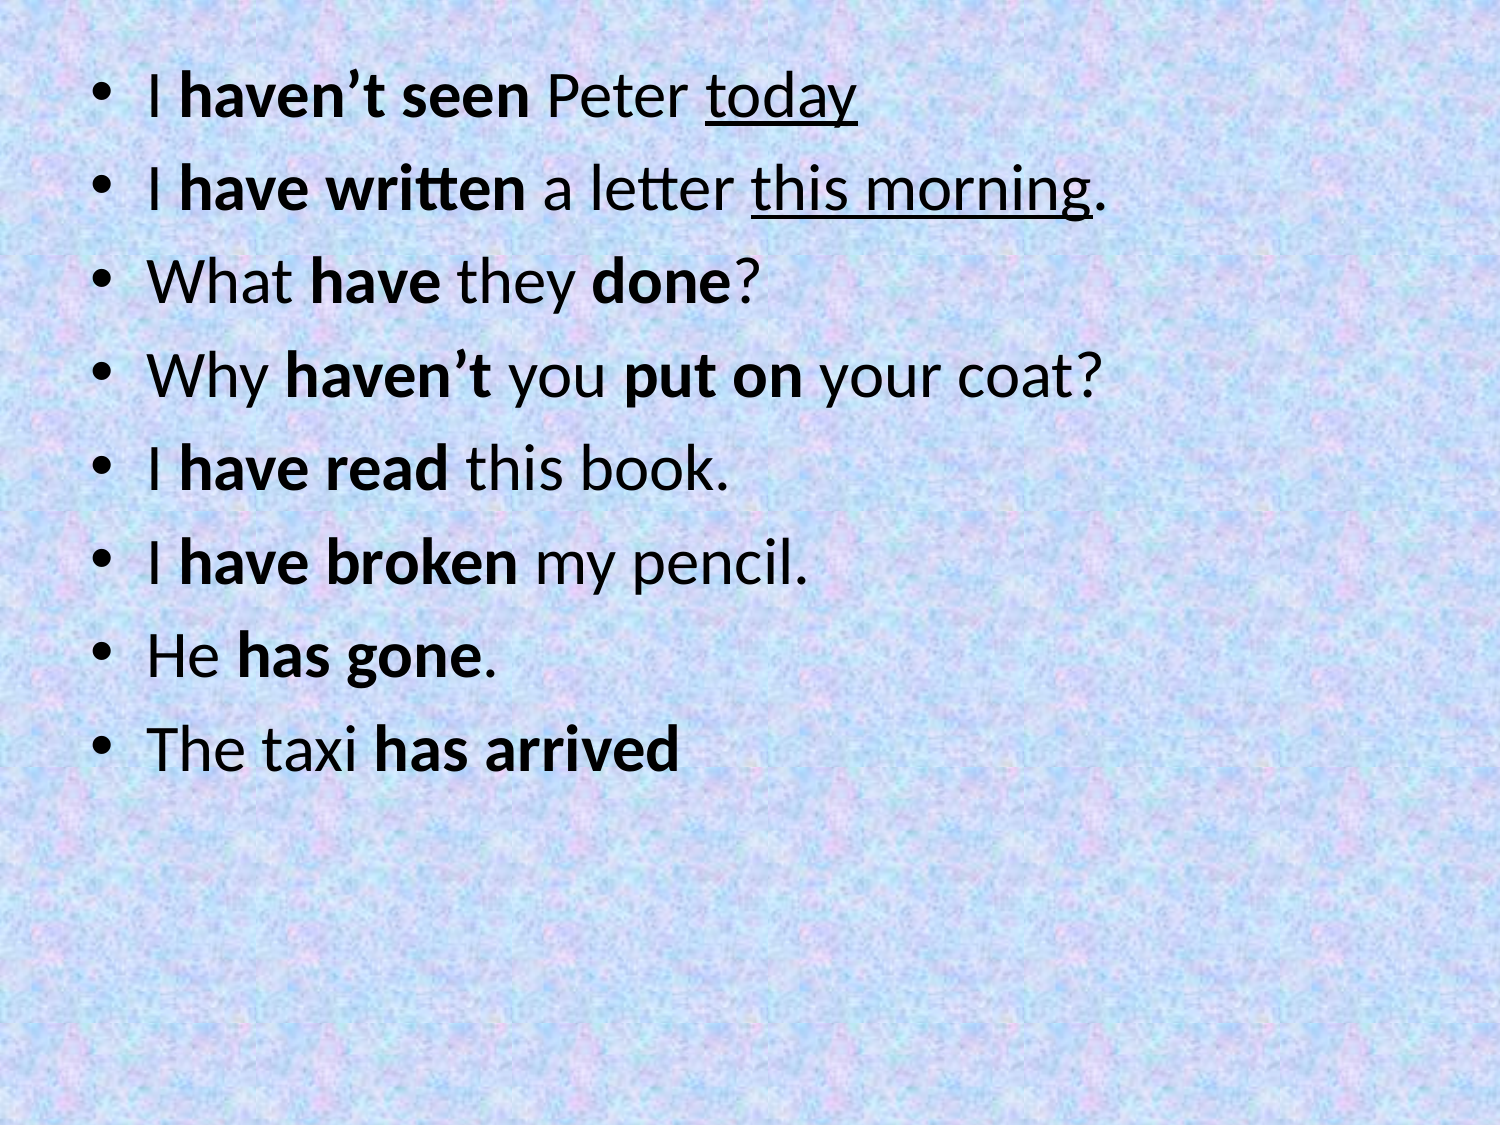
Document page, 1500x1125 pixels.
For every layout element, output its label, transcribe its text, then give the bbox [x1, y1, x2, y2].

list I haven’t seen Peter today I have written a letter this morning. What have they done? Why haven’t you put on your coat? I have read this book. I have broken my pencil. He has gone. The taxi has arrived [75, 42, 1425, 1005]
picture [0, 0, 1500, 1125]
